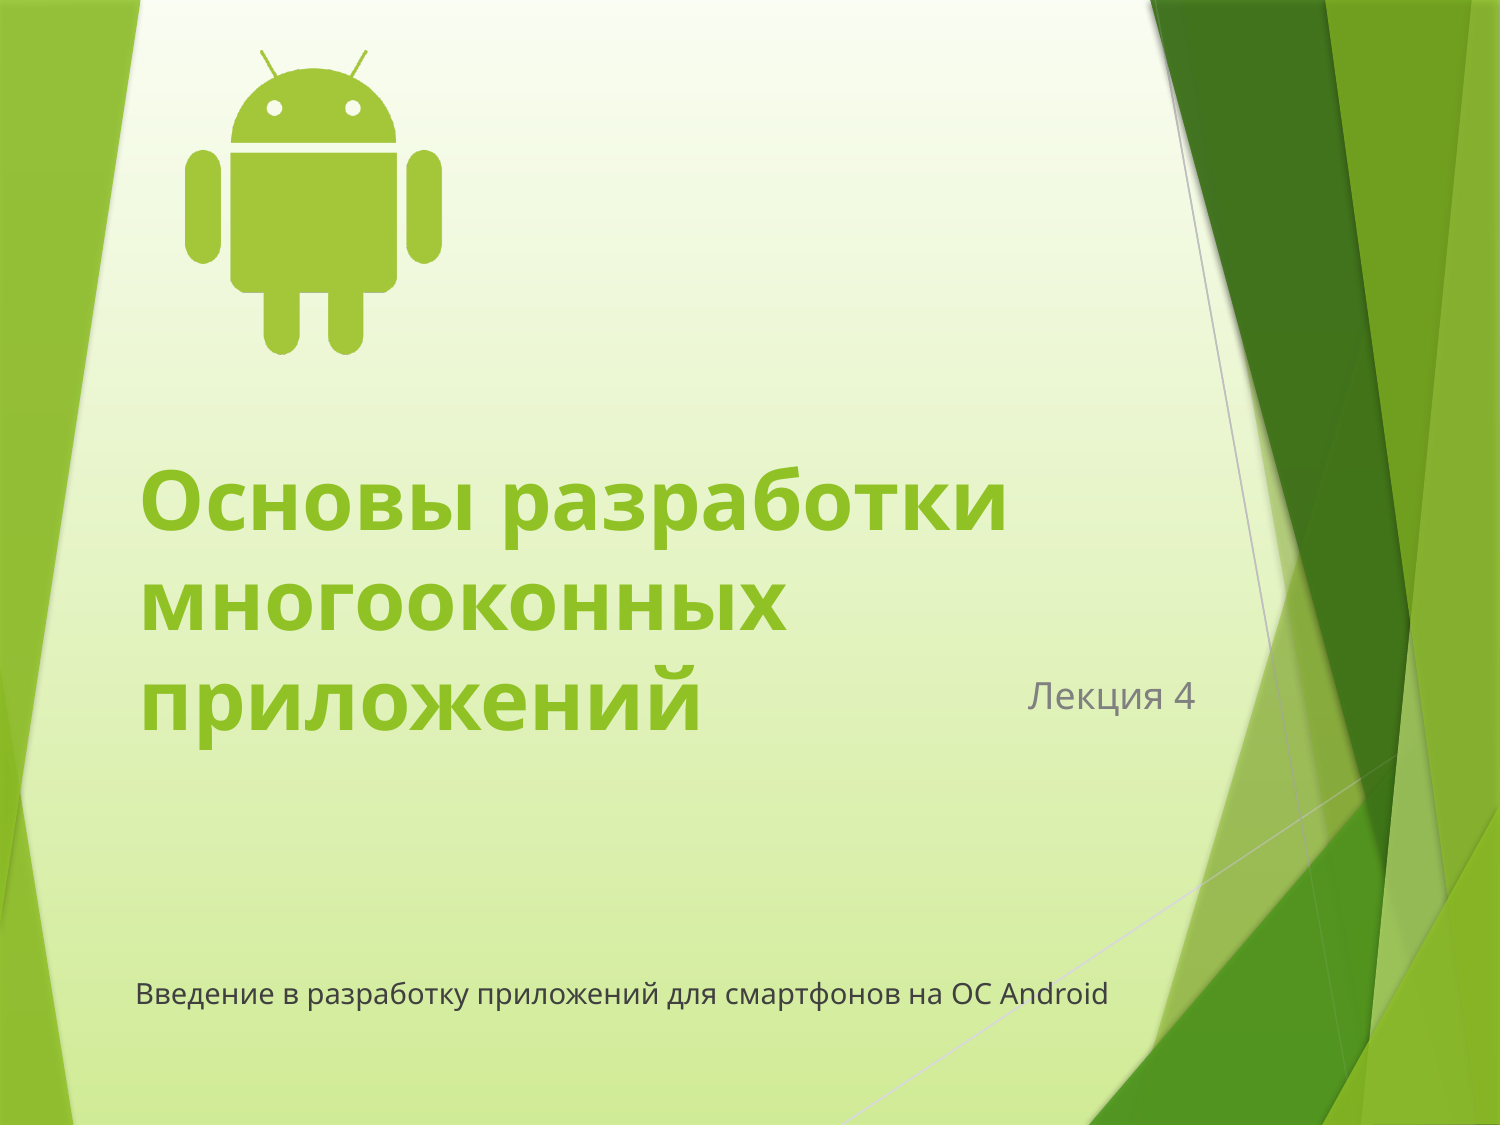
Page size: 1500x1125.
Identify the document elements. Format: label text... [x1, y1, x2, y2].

text_box Введение в разработку приложений для смартфонов на ОС Android [123, 973, 1173, 1012]
subtitle Лекция 4 [185, 664, 1211, 845]
title Основы разработки многооконных приложений [123, 445, 1211, 755]
picture [184, 49, 443, 357]
